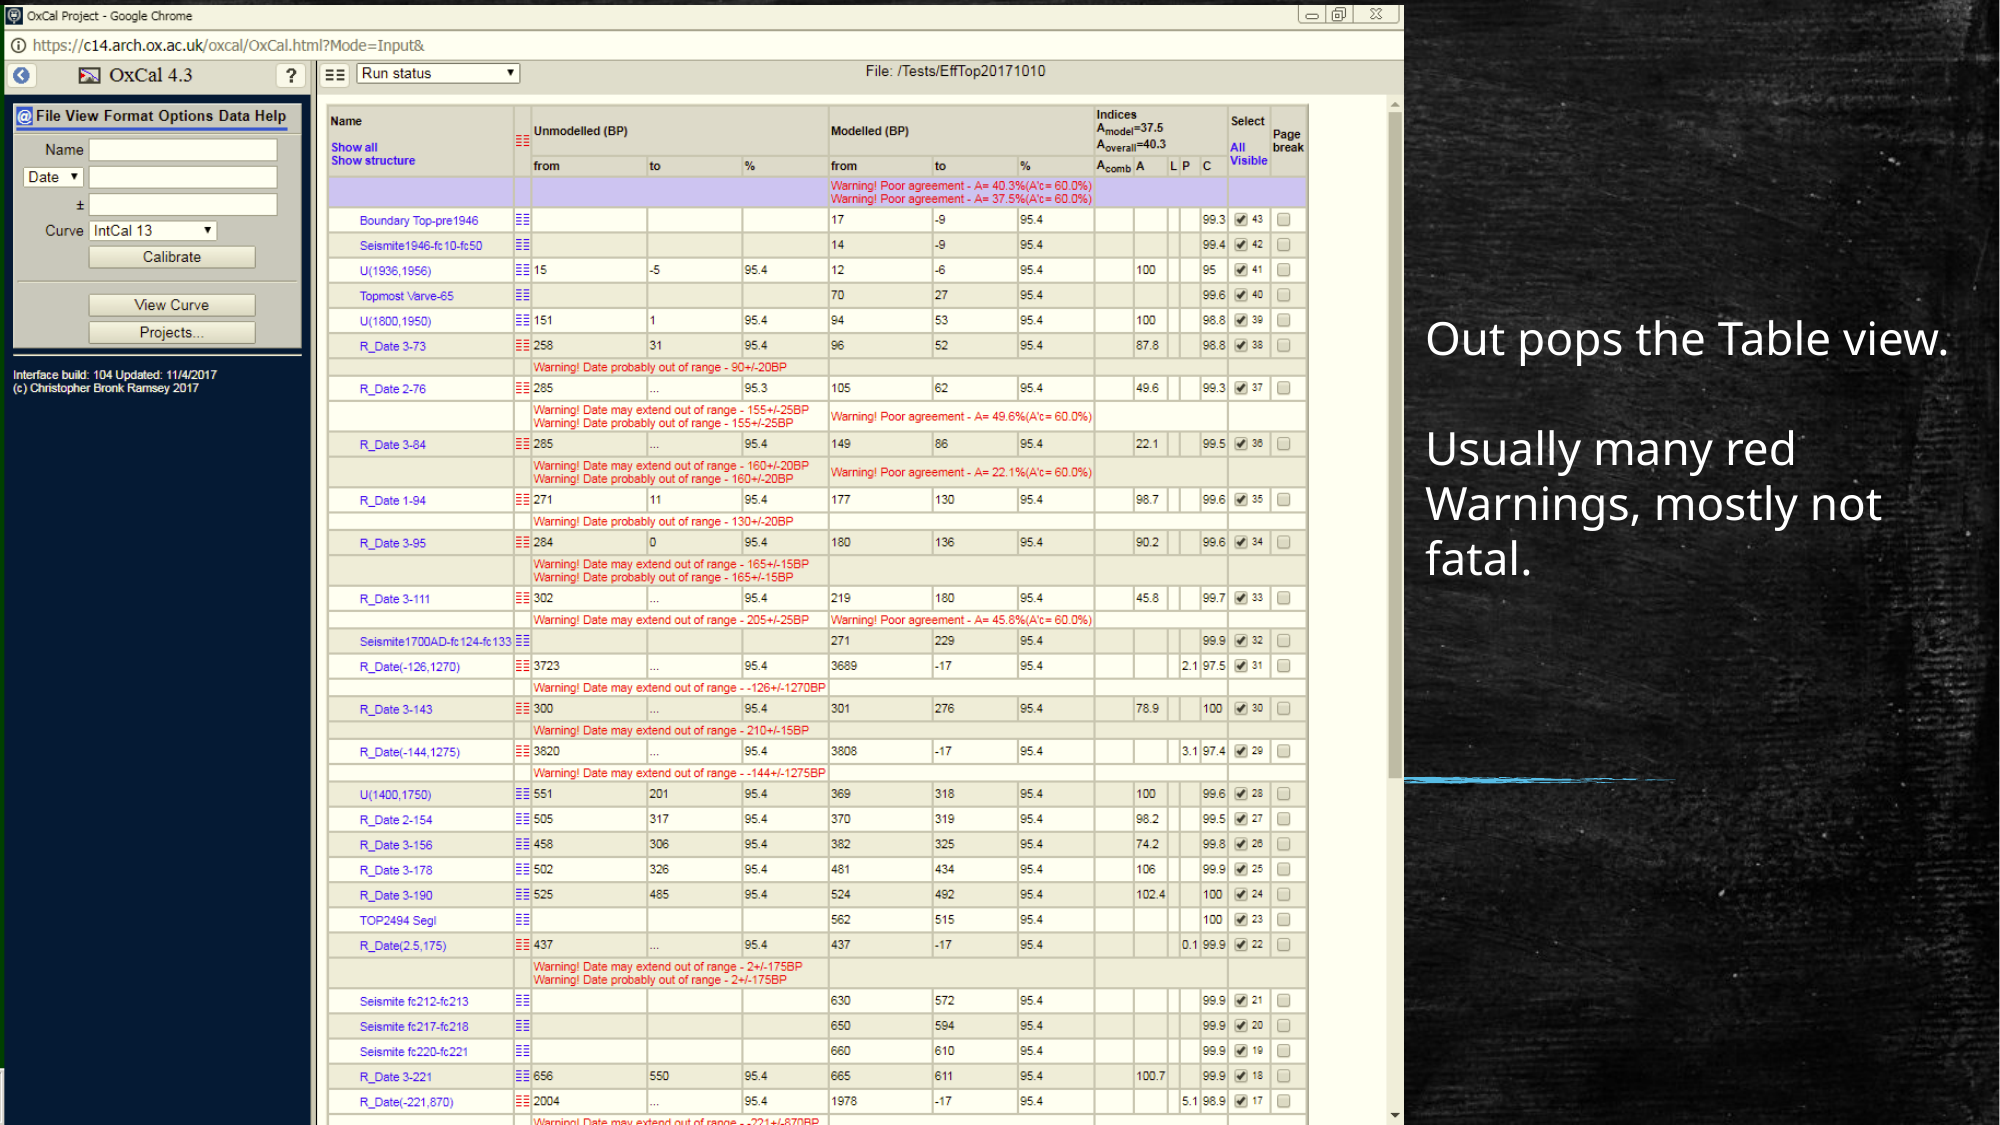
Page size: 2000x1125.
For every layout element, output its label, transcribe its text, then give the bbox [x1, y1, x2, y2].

text_box Out pops the Table view. Usually many red Warnings, mostly not fatal. [1410, 302, 2000, 593]
picture [0, 5, 1404, 1125]
